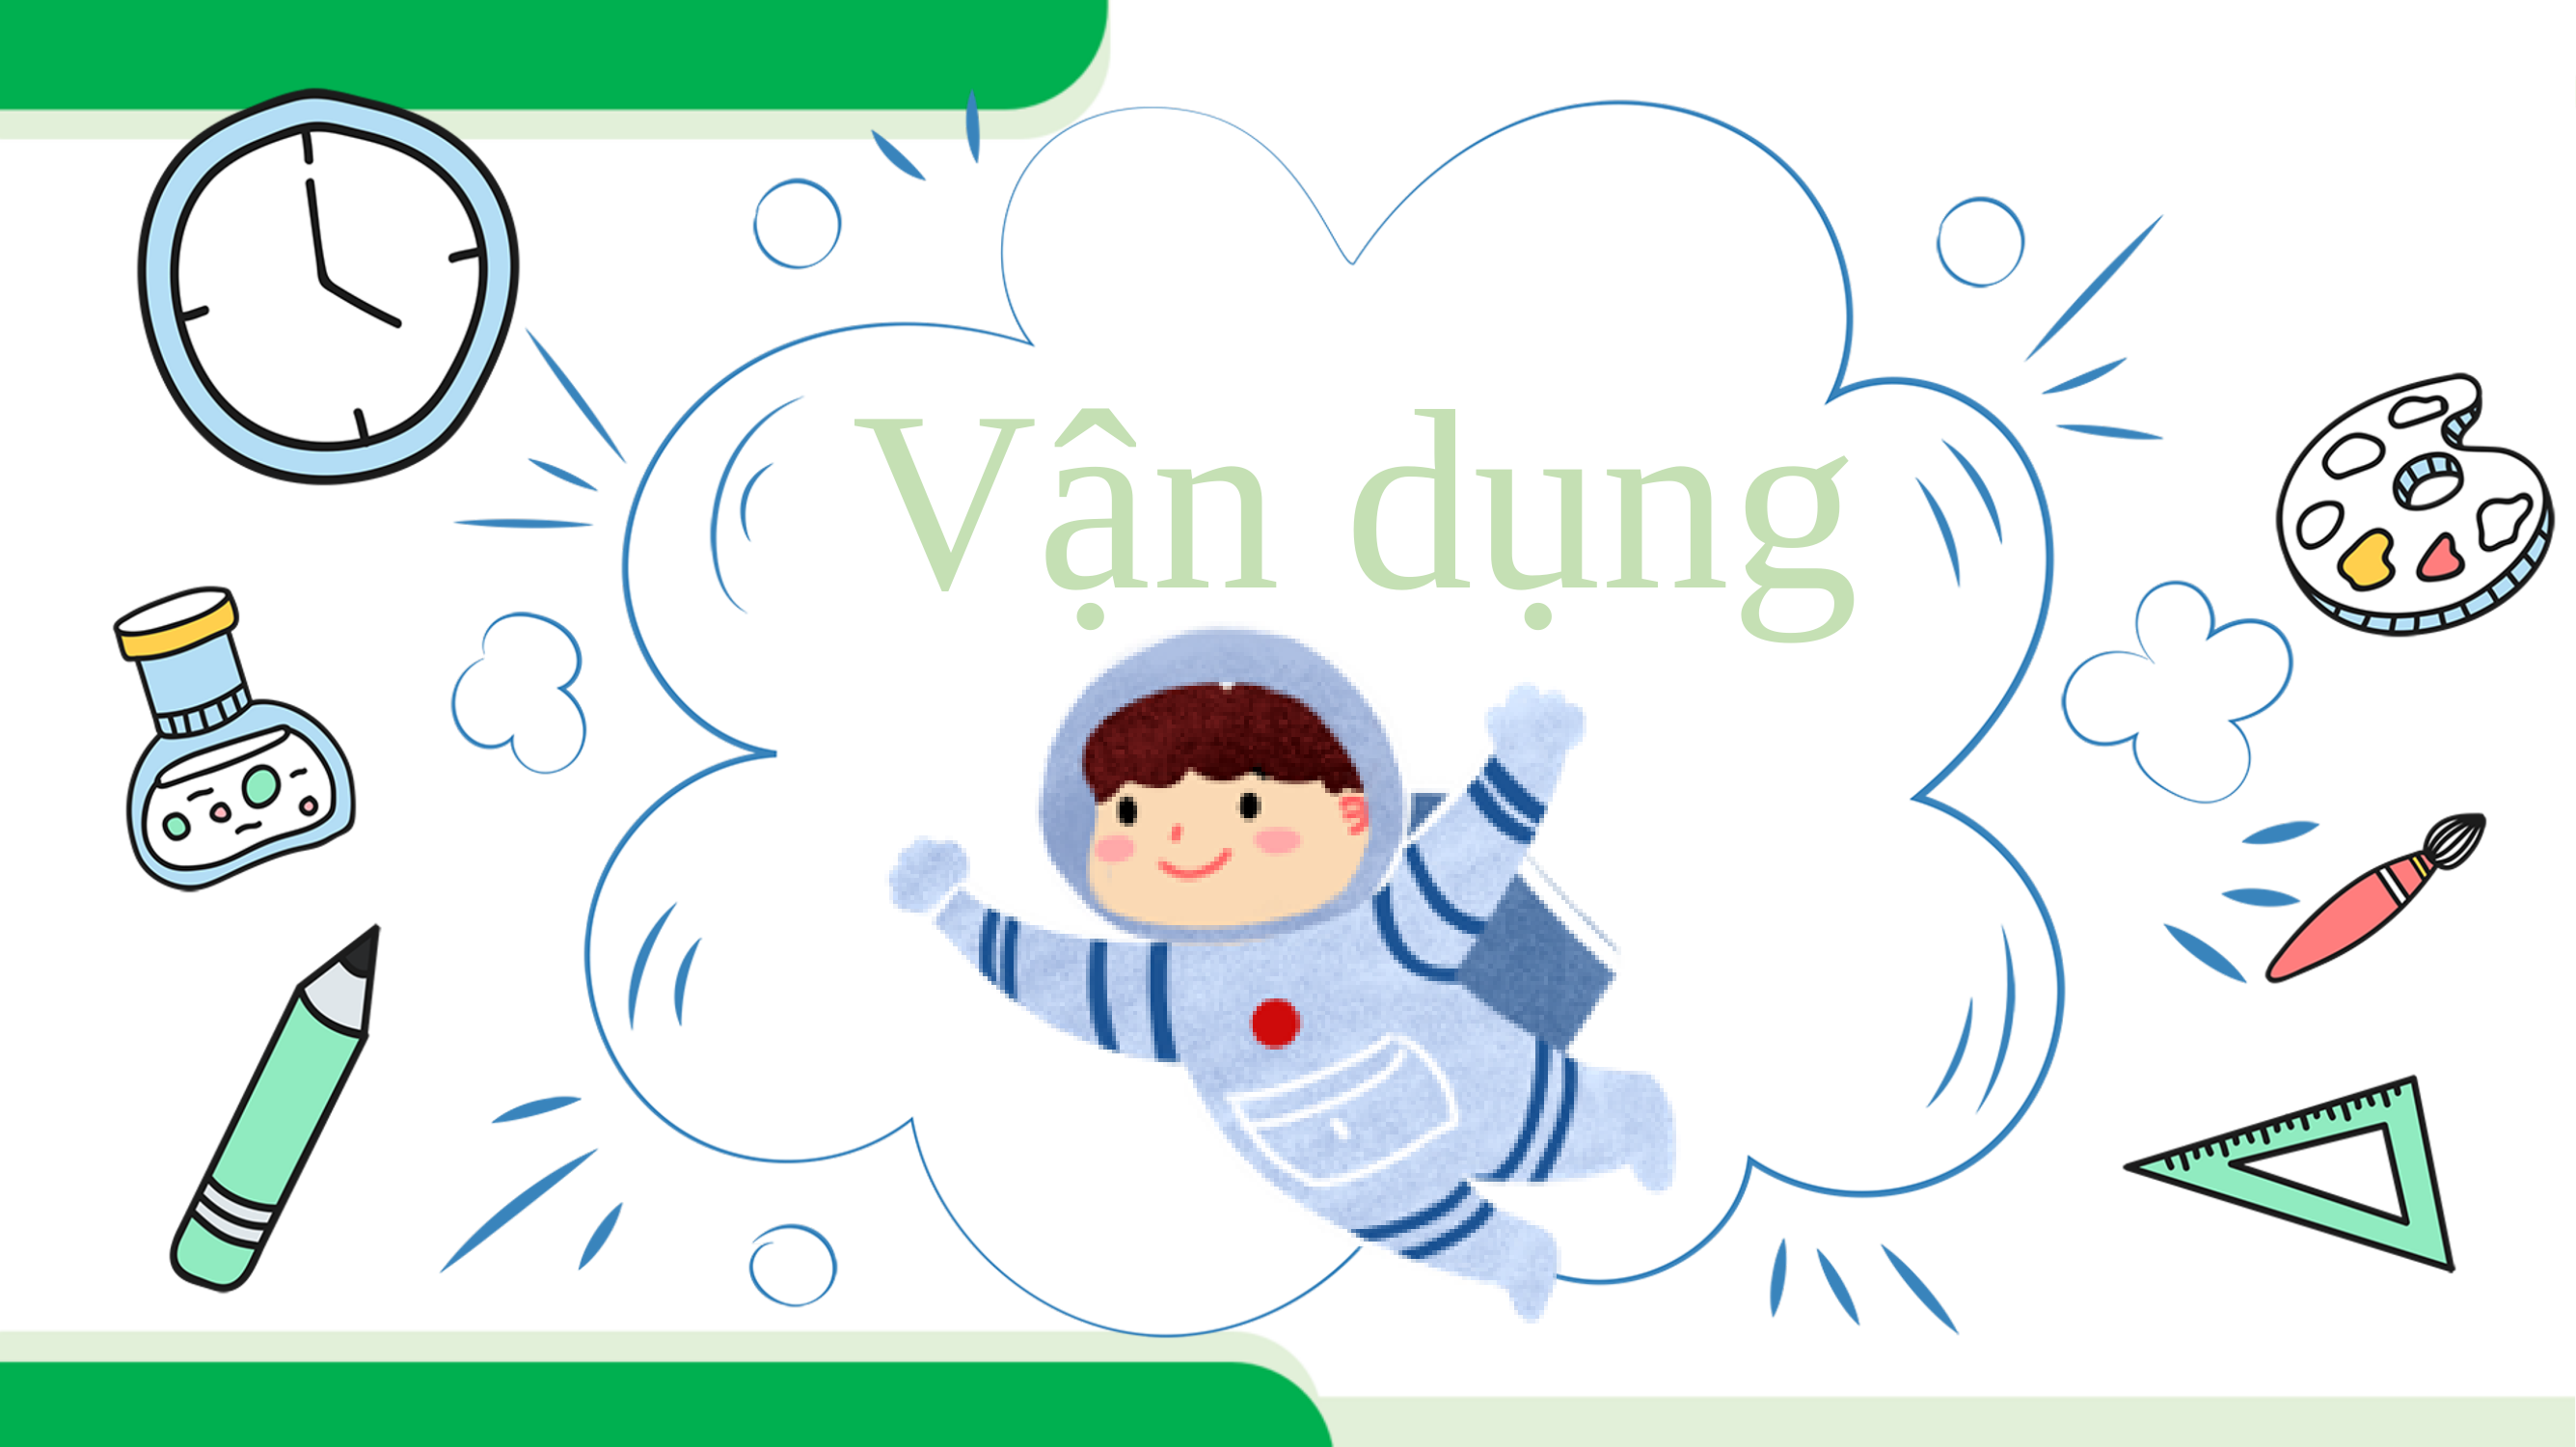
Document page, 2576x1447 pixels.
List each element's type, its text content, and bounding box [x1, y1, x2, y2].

text_box Vận dụng [720, 397, 1992, 641]
picture [0, 0, 2575, 1447]
